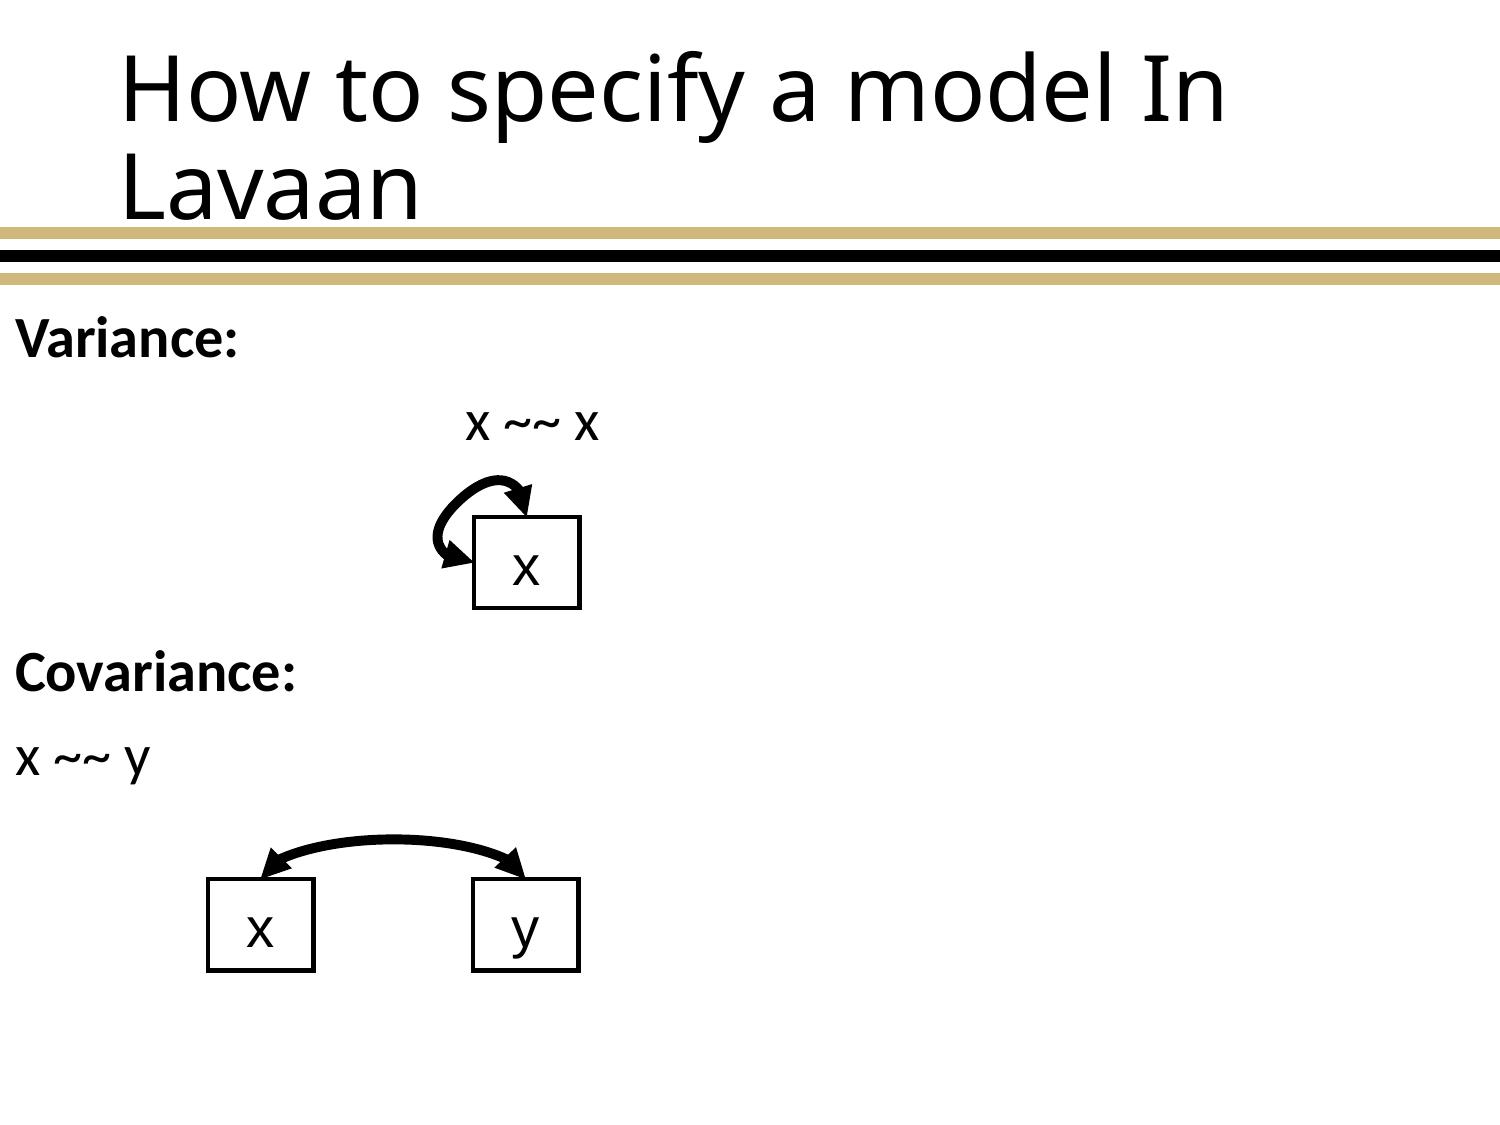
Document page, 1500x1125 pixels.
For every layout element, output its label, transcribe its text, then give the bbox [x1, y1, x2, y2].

list Variance: x ~~ x Covariance: x ~~ y [0, 299, 1500, 1125]
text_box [474, 516, 527, 563]
text_box y [472, 878, 579, 971]
text_box x [473, 516, 580, 609]
text_box x [207, 878, 314, 971]
title How to specify a model In Lavaan [103, 59, 1397, 222]
